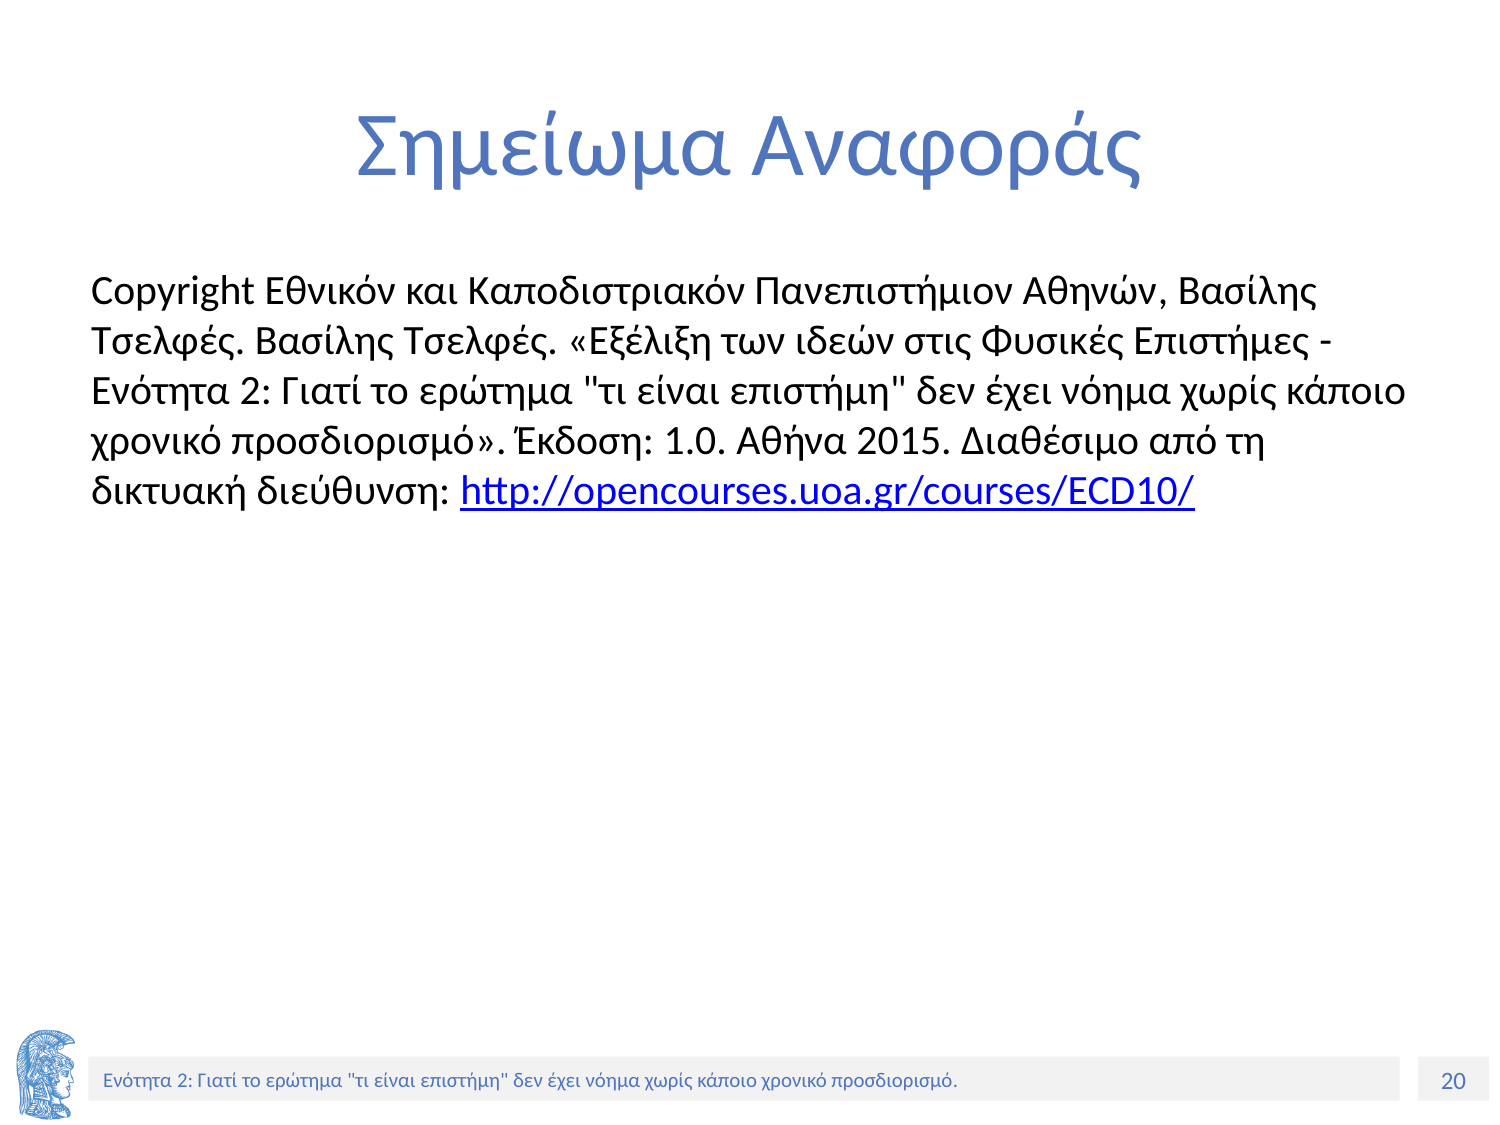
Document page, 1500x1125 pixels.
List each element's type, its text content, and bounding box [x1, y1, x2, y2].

title Σημείωμα Αναφοράς [75, 45, 1425, 233]
picture [9, 1026, 81, 1120]
list Copyright Εθνικόν και Καποδιστριακόν Πανεπιστήμιον Αθηνών, Βασίλης Τσελφές. Βασίλης Τσελφές. «Εξέλιξη των ιδεών στις Φυσικές Επιστήμες - Ενότητα 2: Γιατί το ερώτημα "τι είναι επιστήμη" δεν έχει νόημα χωρίς κάποιο χρονικό προσδιορισμό». Έκδοση: 1.0. Αθήνα 2015. Διαθέσιμο από τη δικτυακή διεύθυνση: http://opencourses.uoa.gr/courses/ECD10/ [76, 255, 1427, 998]
